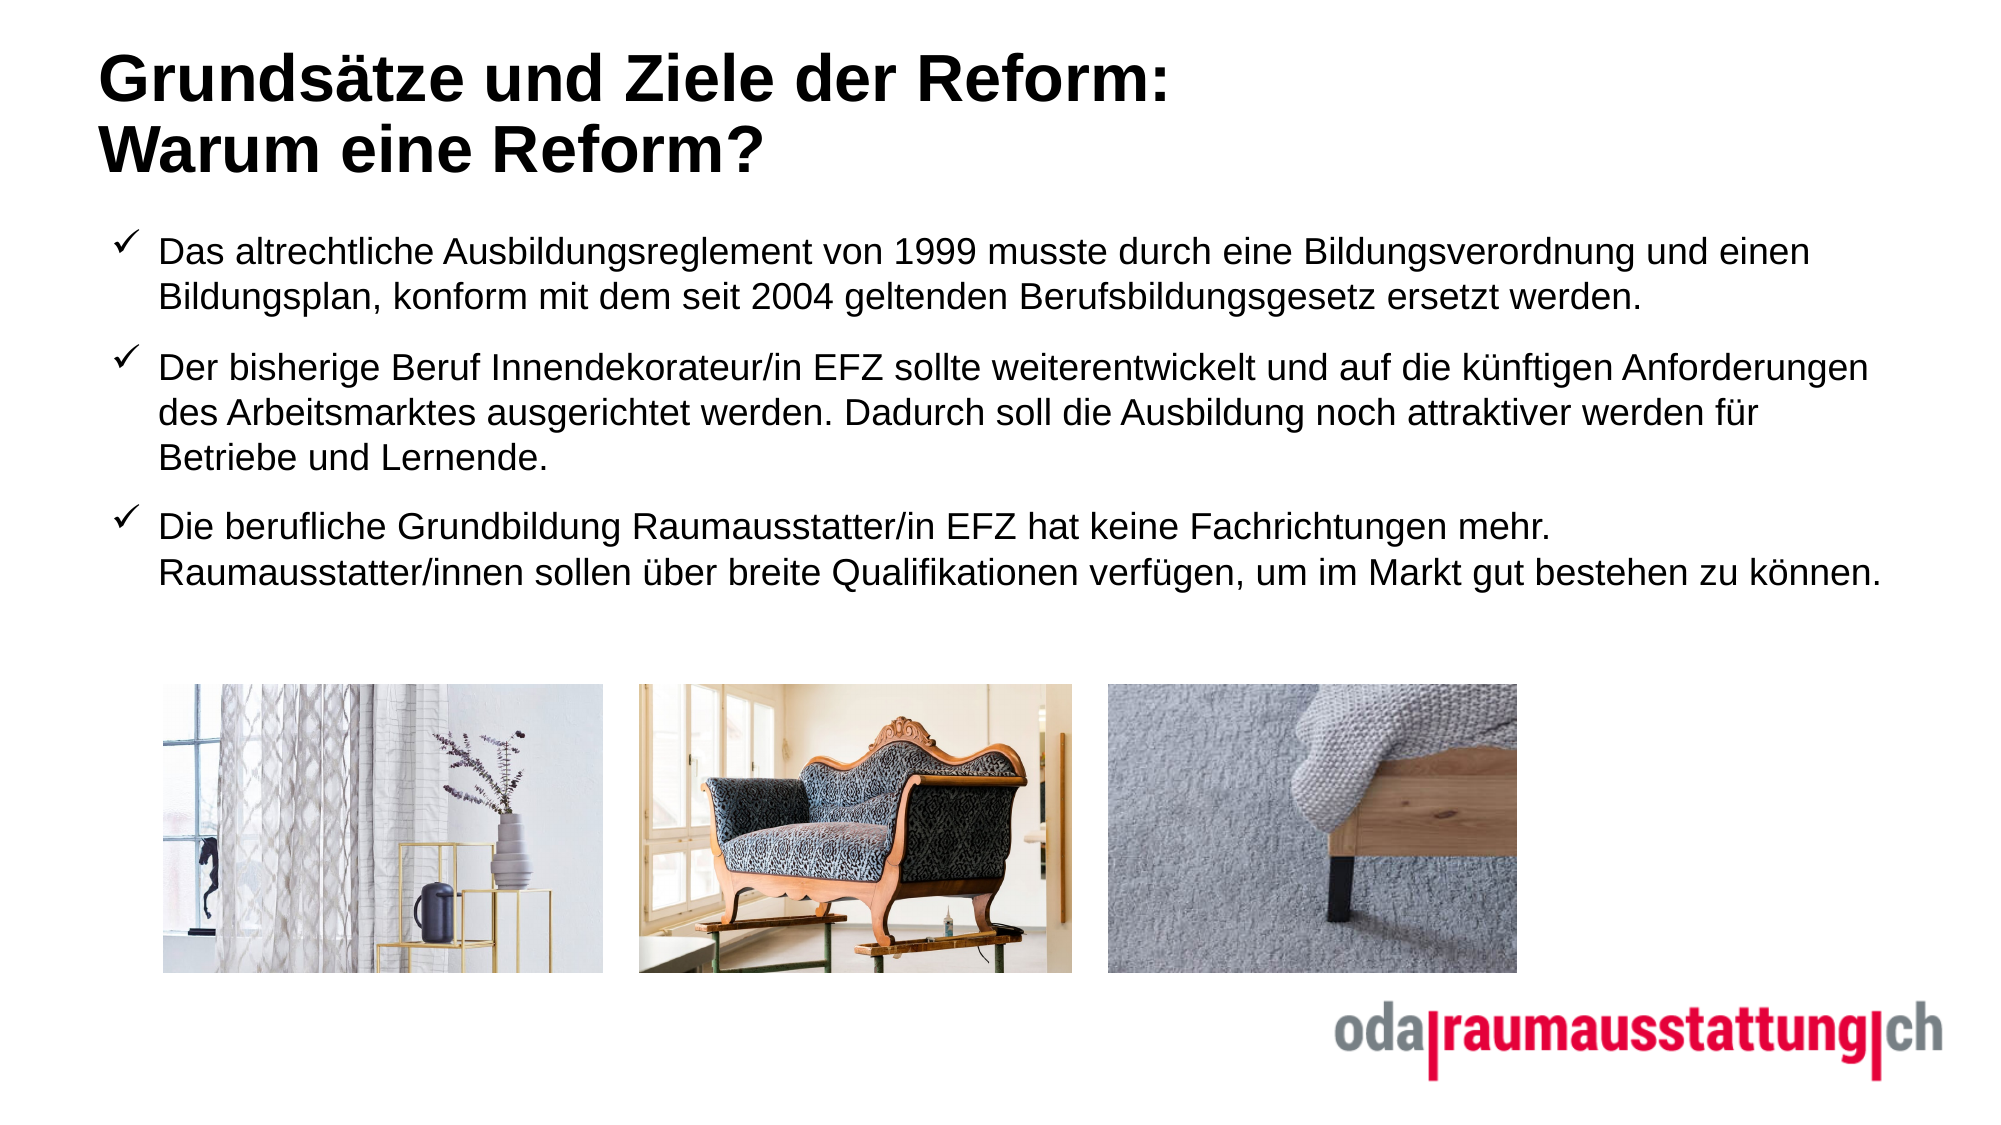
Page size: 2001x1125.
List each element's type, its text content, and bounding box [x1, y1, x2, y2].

picture [1108, 684, 1517, 973]
title Grundsätze und Ziele der Reform: Warum eine Reform? [83, 59, 1964, 171]
picture [1328, 994, 1949, 1084]
picture [639, 684, 1072, 973]
picture [163, 684, 603, 973]
text_box Das altrechtliche Ausbildungsreglement von 1999 musste durch eine Bildungsverordnung und einen Bildungsplan, konform mit dem seit 2004 geltenden Berufsbildungsgesetz ersetzt werden. Der bisherige Beruf Innendekorateur/in EFZ sollte weiterentwickelt und auf die künftigen Anforderungen des Arbeitsmarktes ausgerichtet werden. Dadurch soll die Ausbildung noch attraktiver werden für Betriebe und Lernende. Die berufliche Grundbildung Raumausstatter/in EFZ hat keine Fachrichtungen mehr. Raumausstatter/innen sollen über breite Qualifikationen verfügen, um im Markt gut bestehen zu können. [96, 219, 1901, 600]
